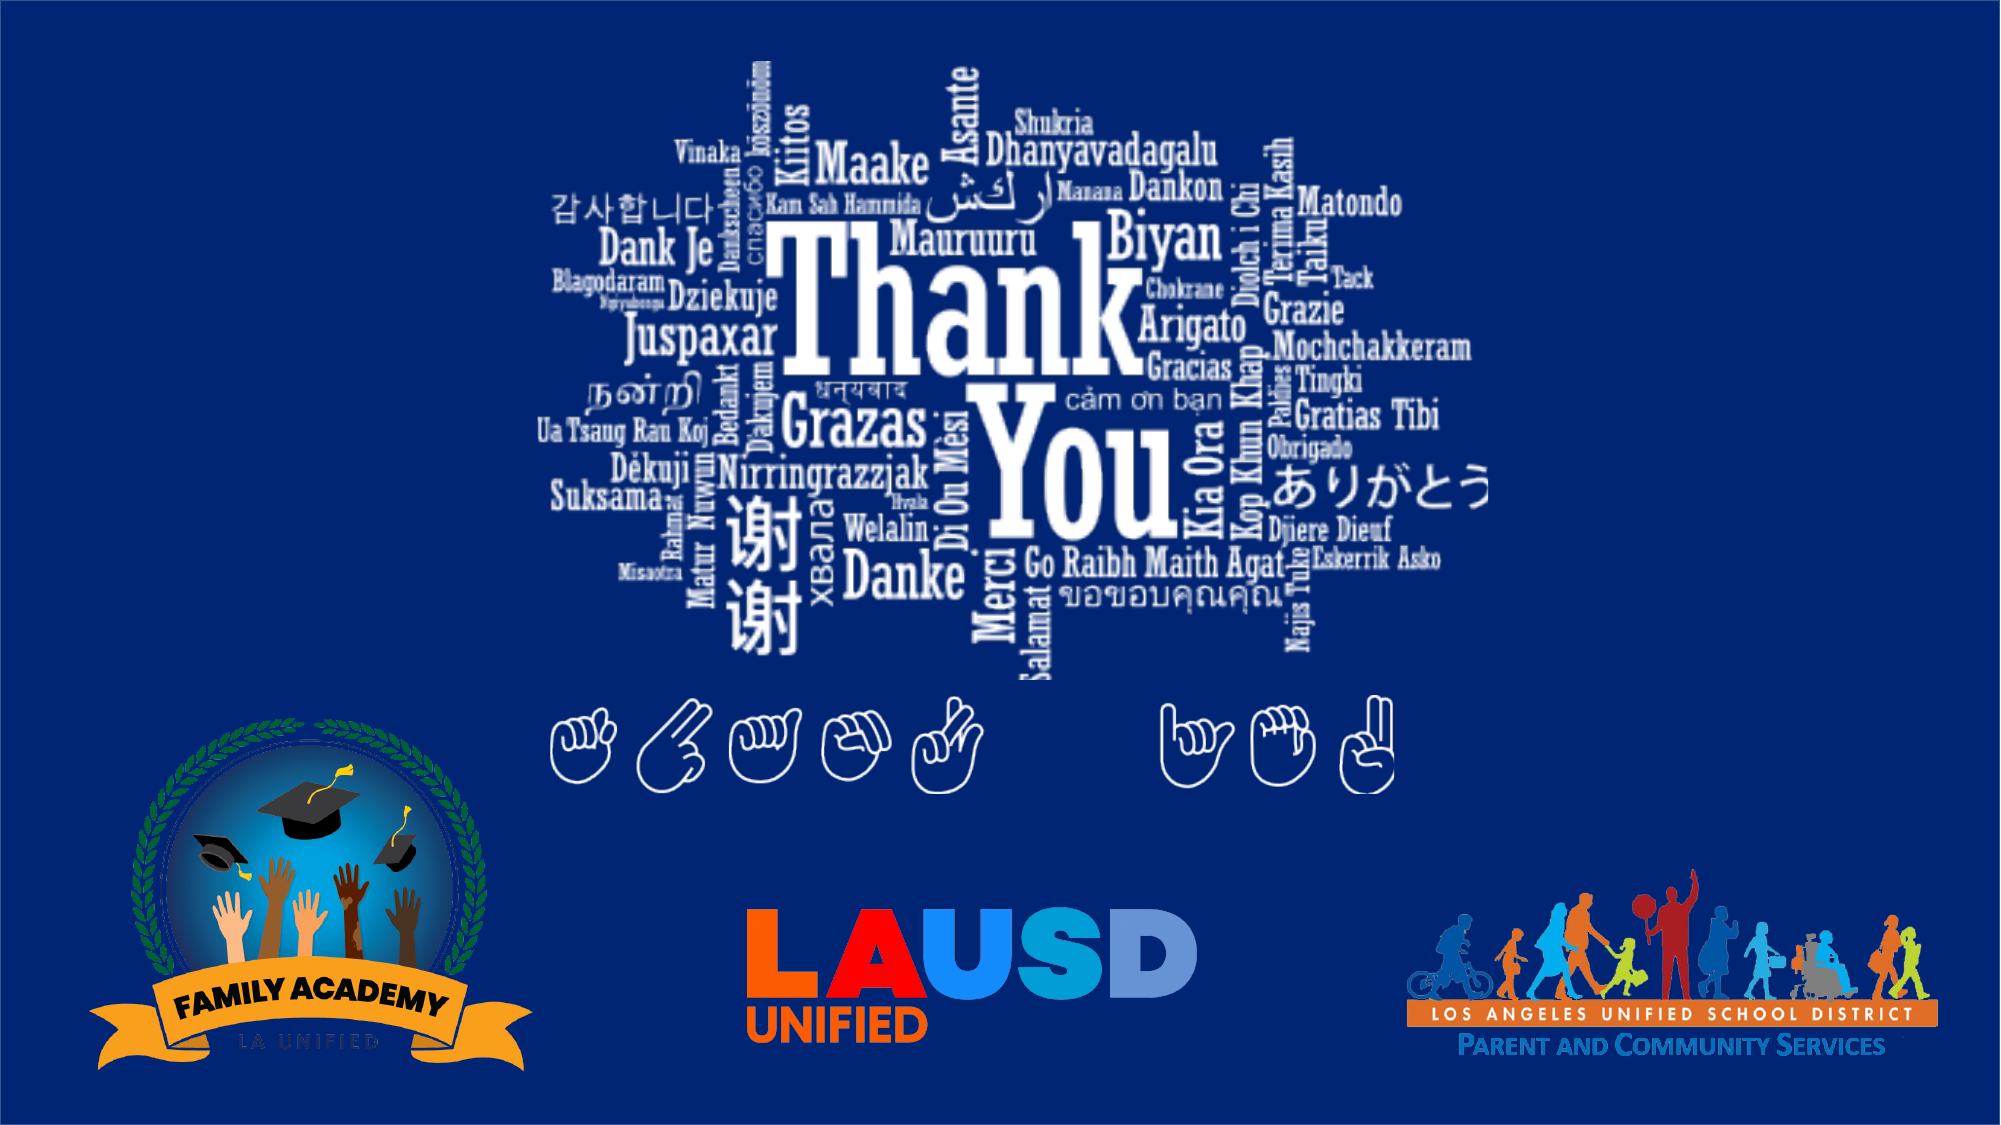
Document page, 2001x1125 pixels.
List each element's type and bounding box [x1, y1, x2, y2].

picture [550, 695, 1395, 794]
picture [1385, 869, 1961, 1064]
text_box [0, 0, 2000, 1125]
picture [86, 716, 536, 1073]
picture [747, 907, 1197, 1044]
picture [537, 61, 1489, 680]
